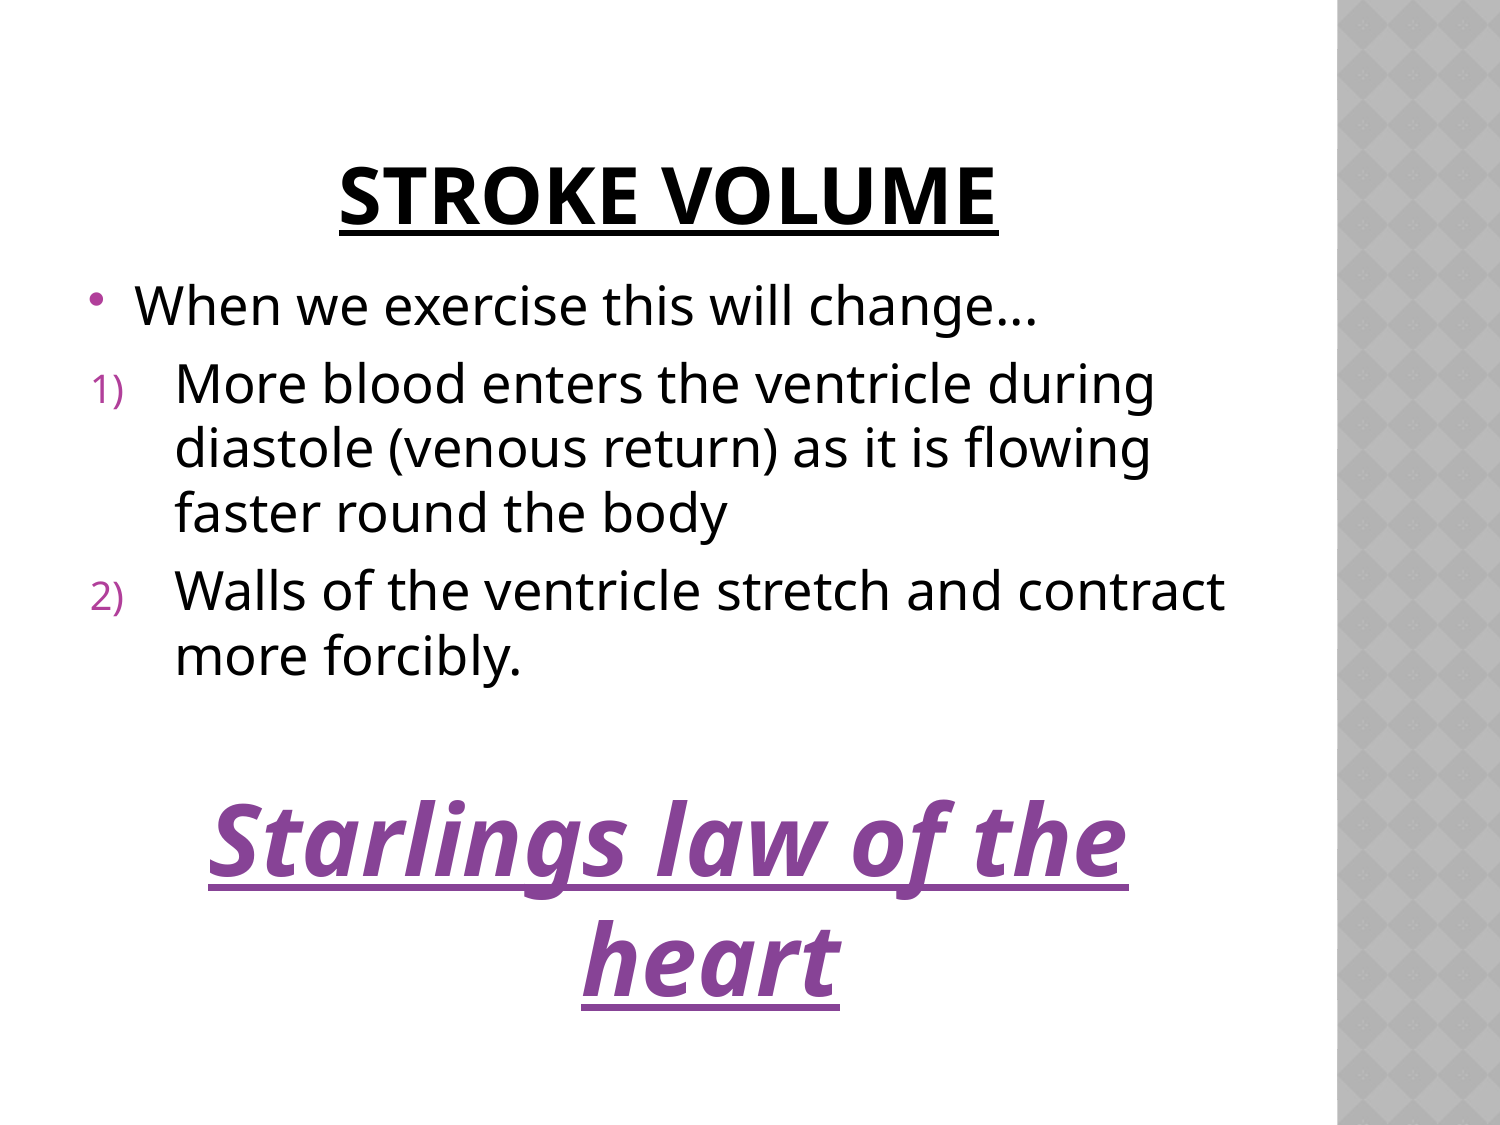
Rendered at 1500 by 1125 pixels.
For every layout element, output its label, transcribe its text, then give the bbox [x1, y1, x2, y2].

list When we exercise this will change... More blood enters the ventricle during diastole (venous return) as it is flowing faster round the body Walls of the ventricle stretch and contract more forcibly. Starlings law of the heart [75, 264, 1263, 1059]
title Stroke volume [75, 52, 1263, 240]
